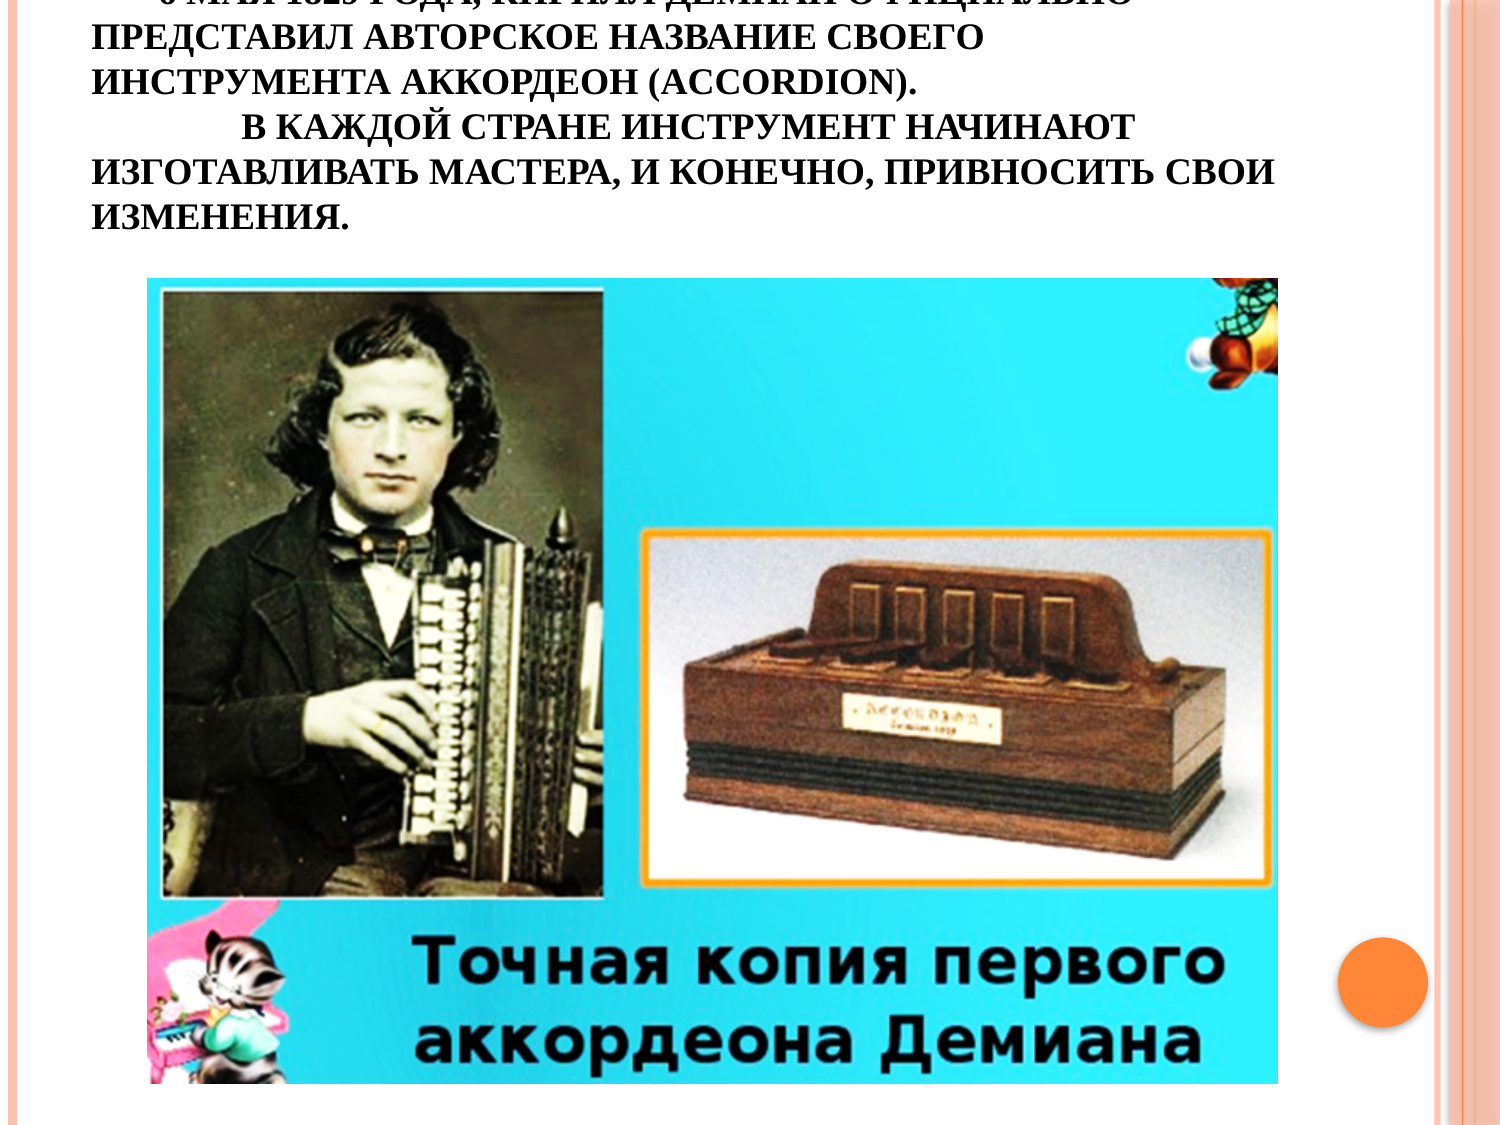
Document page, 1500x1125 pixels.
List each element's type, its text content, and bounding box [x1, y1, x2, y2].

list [147, 278, 1278, 1084]
title 6 мая 1829 года, Кирилл Демиан официально представил авторское название своего инструмента аккордеон (Accordion). В каждой стране инструмент начинают изготавливать мастера, и конечно, привносить свои изменения. [76, 125, 1302, 245]
